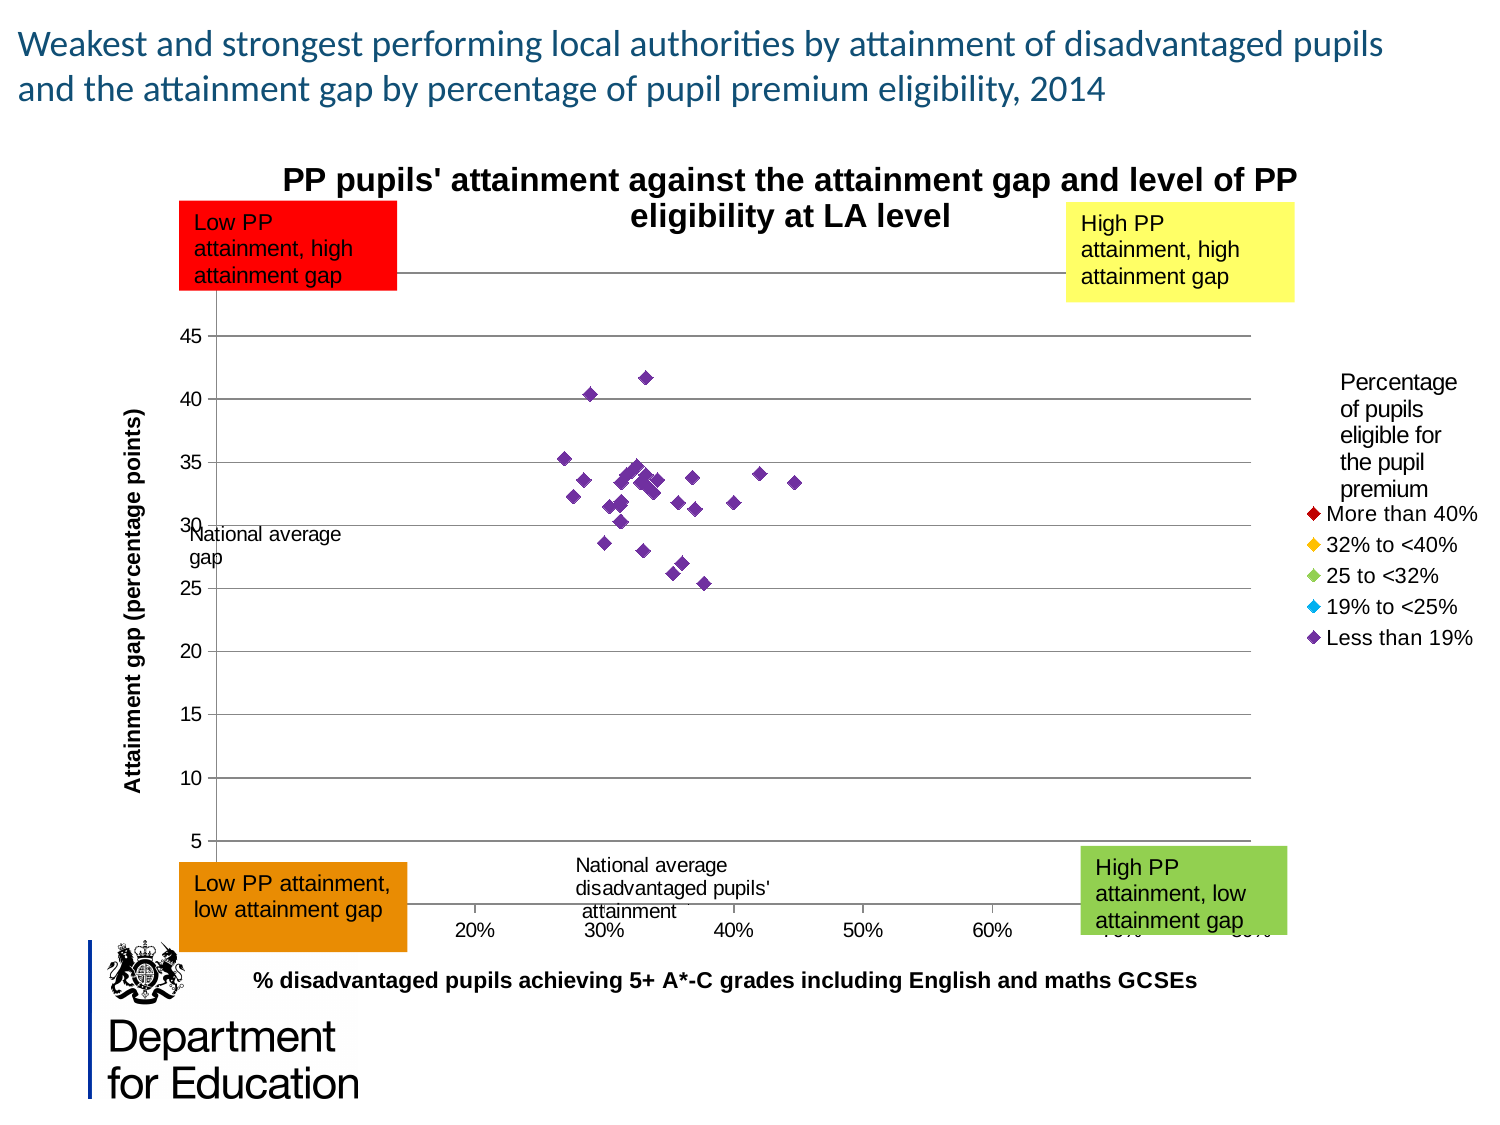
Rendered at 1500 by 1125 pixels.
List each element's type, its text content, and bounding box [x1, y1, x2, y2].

title Weakest and strongest performing local authorities by attainment of disadvantaged pupils and the attainment gap by percentage of pupil premium eligibility, 2014 [17, 19, 1437, 102]
picture [88, 1026, 358, 1099]
chart [84, 125, 1498, 1026]
